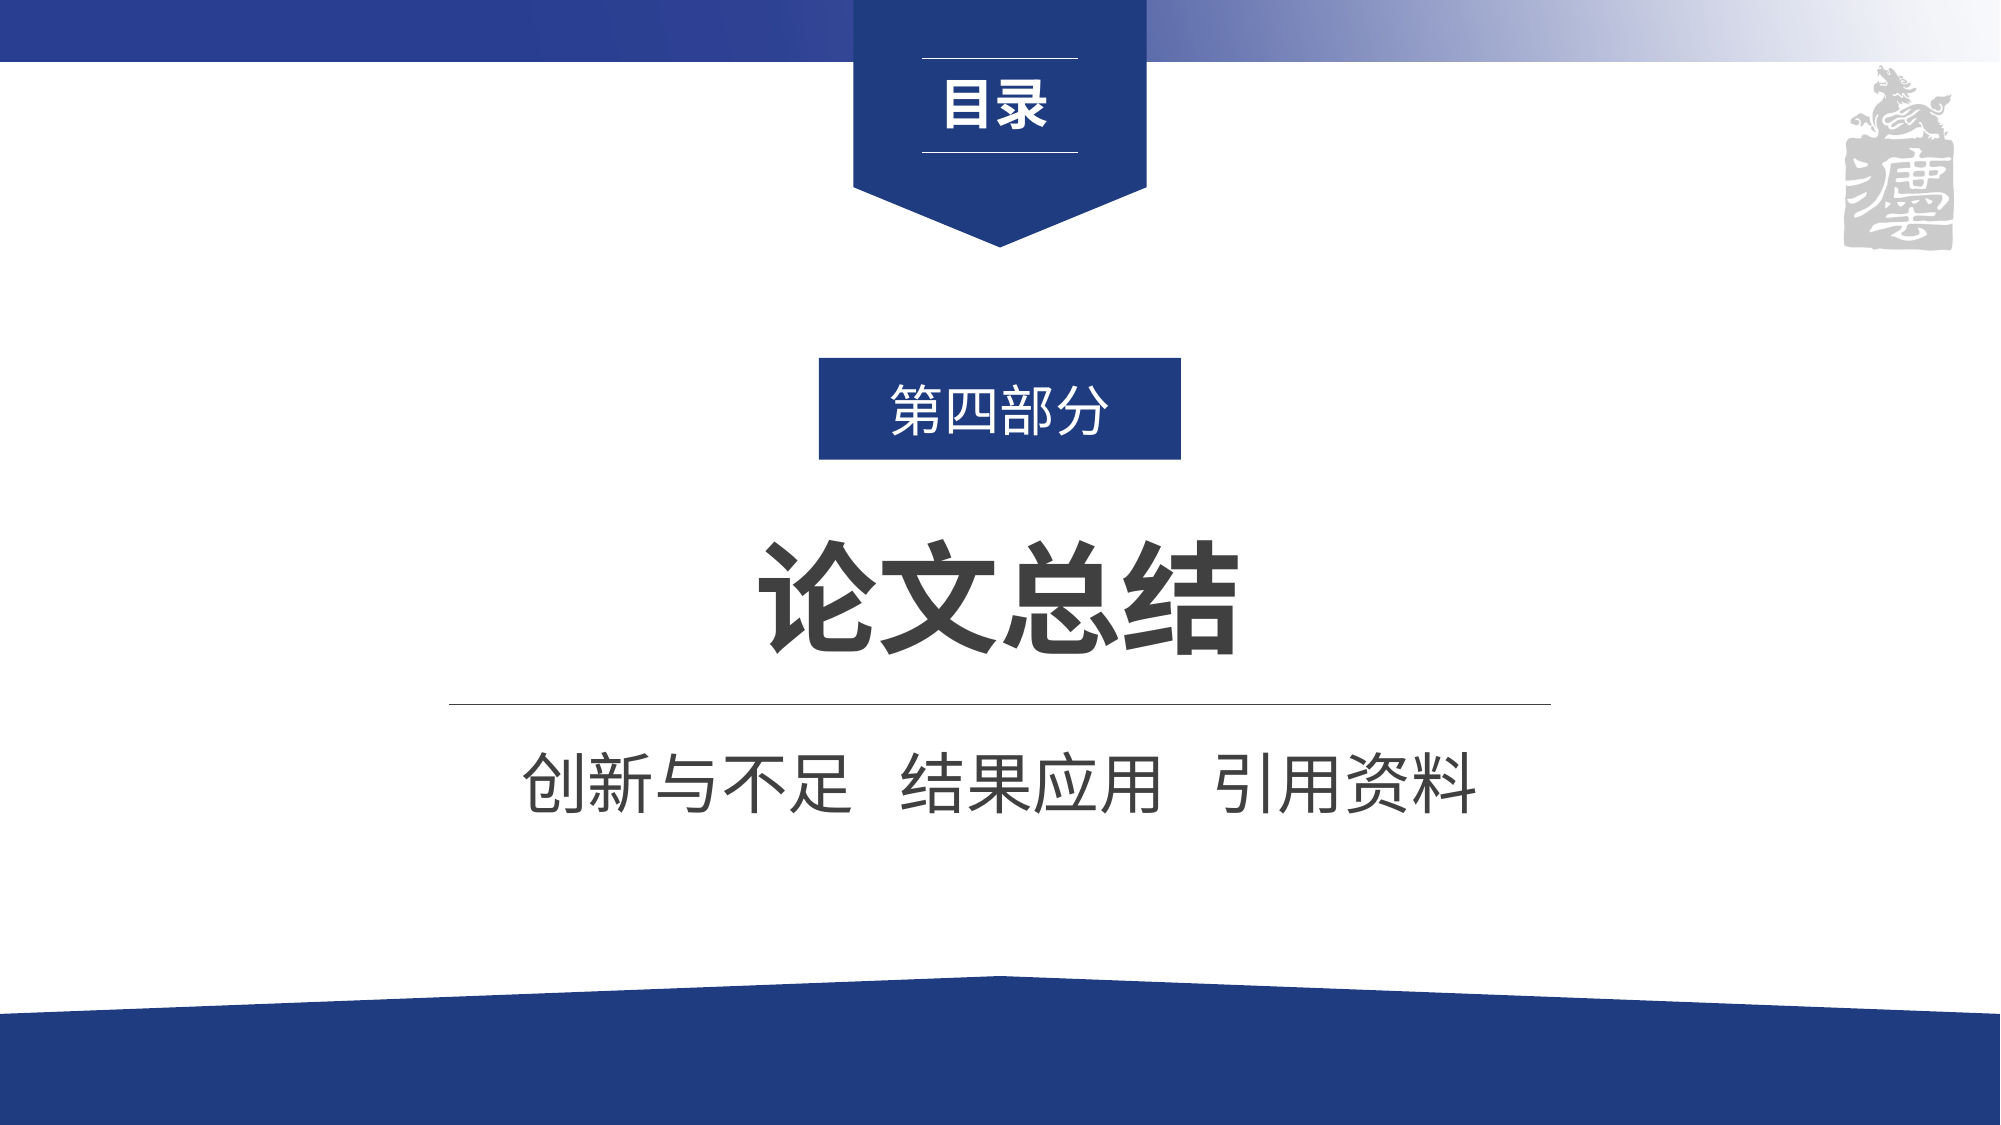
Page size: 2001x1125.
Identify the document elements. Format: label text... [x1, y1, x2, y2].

picture [0, 0, 2001, 62]
text_box [852, 62, 1148, 249]
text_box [818, 357, 1182, 460]
text_box 论文总结 [740, 515, 1260, 677]
picture [1842, 63, 1955, 253]
text_box 创新与不足 结果应用 引用资料 [506, 734, 1494, 829]
text_box [0, 974, 2000, 1125]
text_box 目录 [924, 62, 1066, 144]
